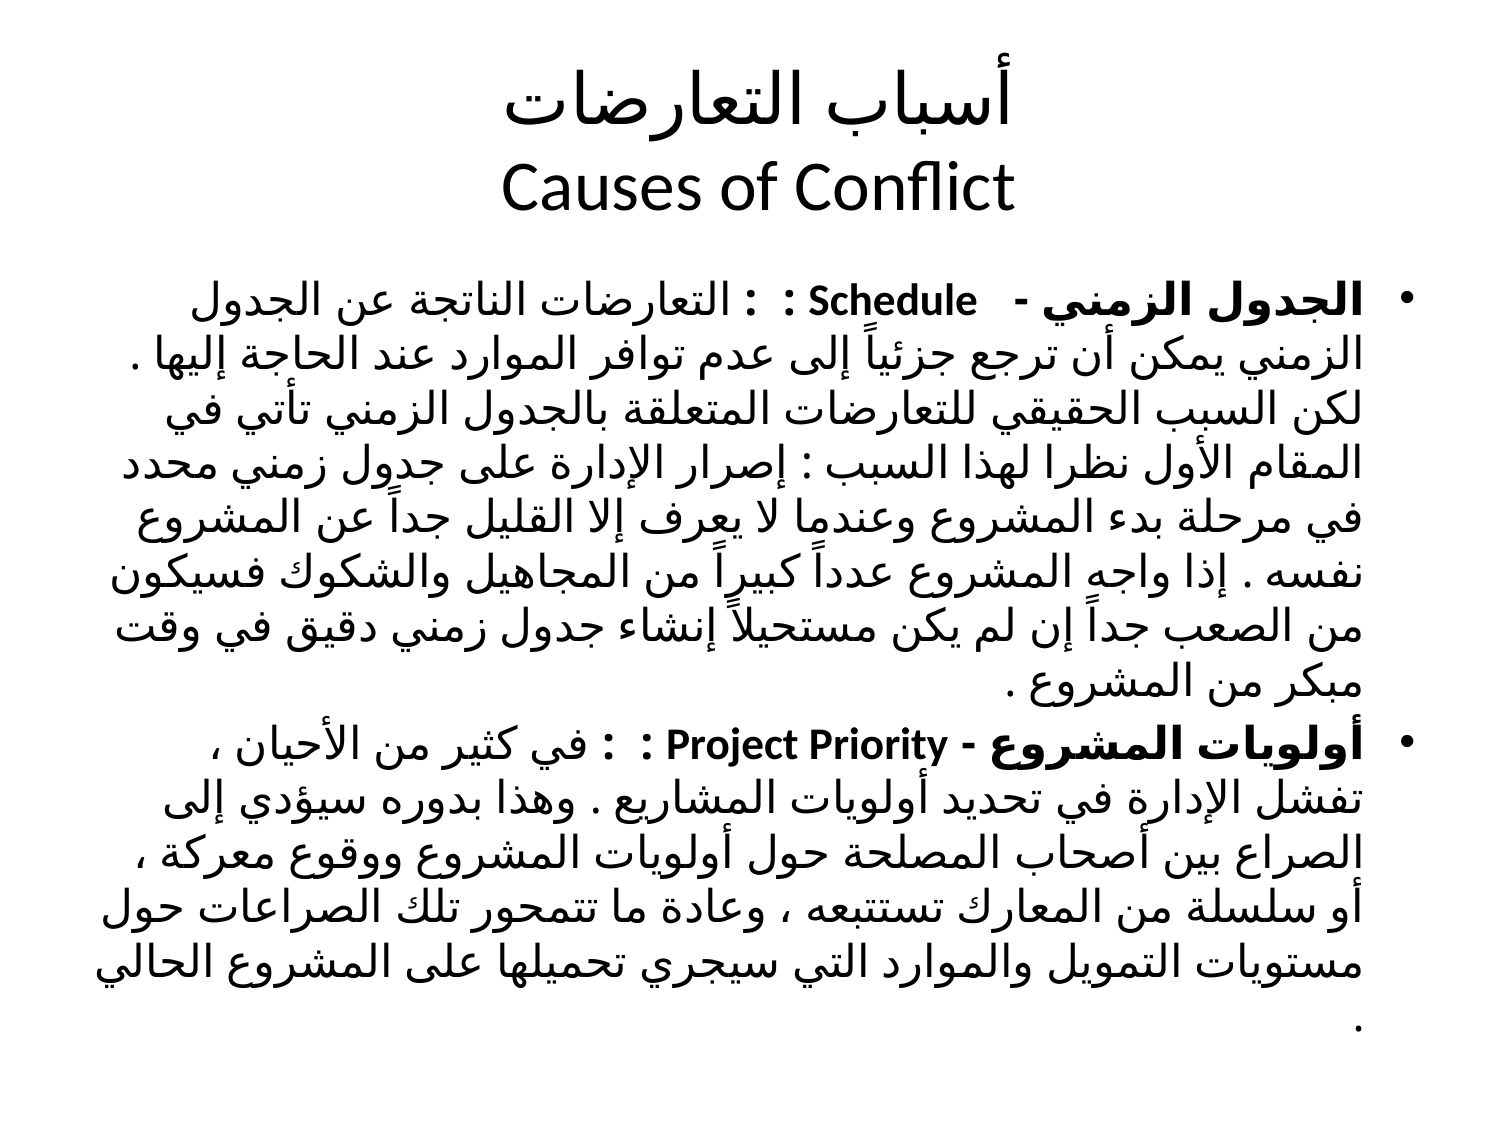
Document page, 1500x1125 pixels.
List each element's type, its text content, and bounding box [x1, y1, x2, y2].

list الجدول الزمني - Schedule : : التعارضات الناتجة عن الجدول الزمني يمكن أن ترجع جزئياً إلى عدم توافر الموارد عند الحاجة إليها . لكن السبب الحقيقي للتعارضات المتعلقة بالجدول الزمني تأتي في المقام الأول نظرا لهذا السبب : إصرار الإدارة على جدول زمني محدد في مرحلة بدء المشروع وعندما لا يعرف إلا القليل جداً عن المشروع نفسه . إذا واجه المشروع عدداً كبيراً من المجاهيل والشكوك فسيكون من الصعب جداً إن لم يكن مستحيلاً إنشاء جدول زمني دقيق في وقت مبكر من المشروع . أولويات المشروع - Project Priority : : في كثير من الأحيان ، تفشل الإدارة في تحديد أولويات المشاريع . وهذا بدوره سيؤدي إلى الصراع بين أصحاب المصلحة حول أولويات المشروع ووقوع معركة ، أو سلسلة من المعارك تستتبعه ، وعادة ما تتمحور تلك الصراعات حول مستويات التمويل والموارد التي سيجري تحميلها على المشروع الحالي . [75, 262, 1425, 1050]
title أسباب التعارضات Causes of Conflict [75, 45, 1425, 233]
